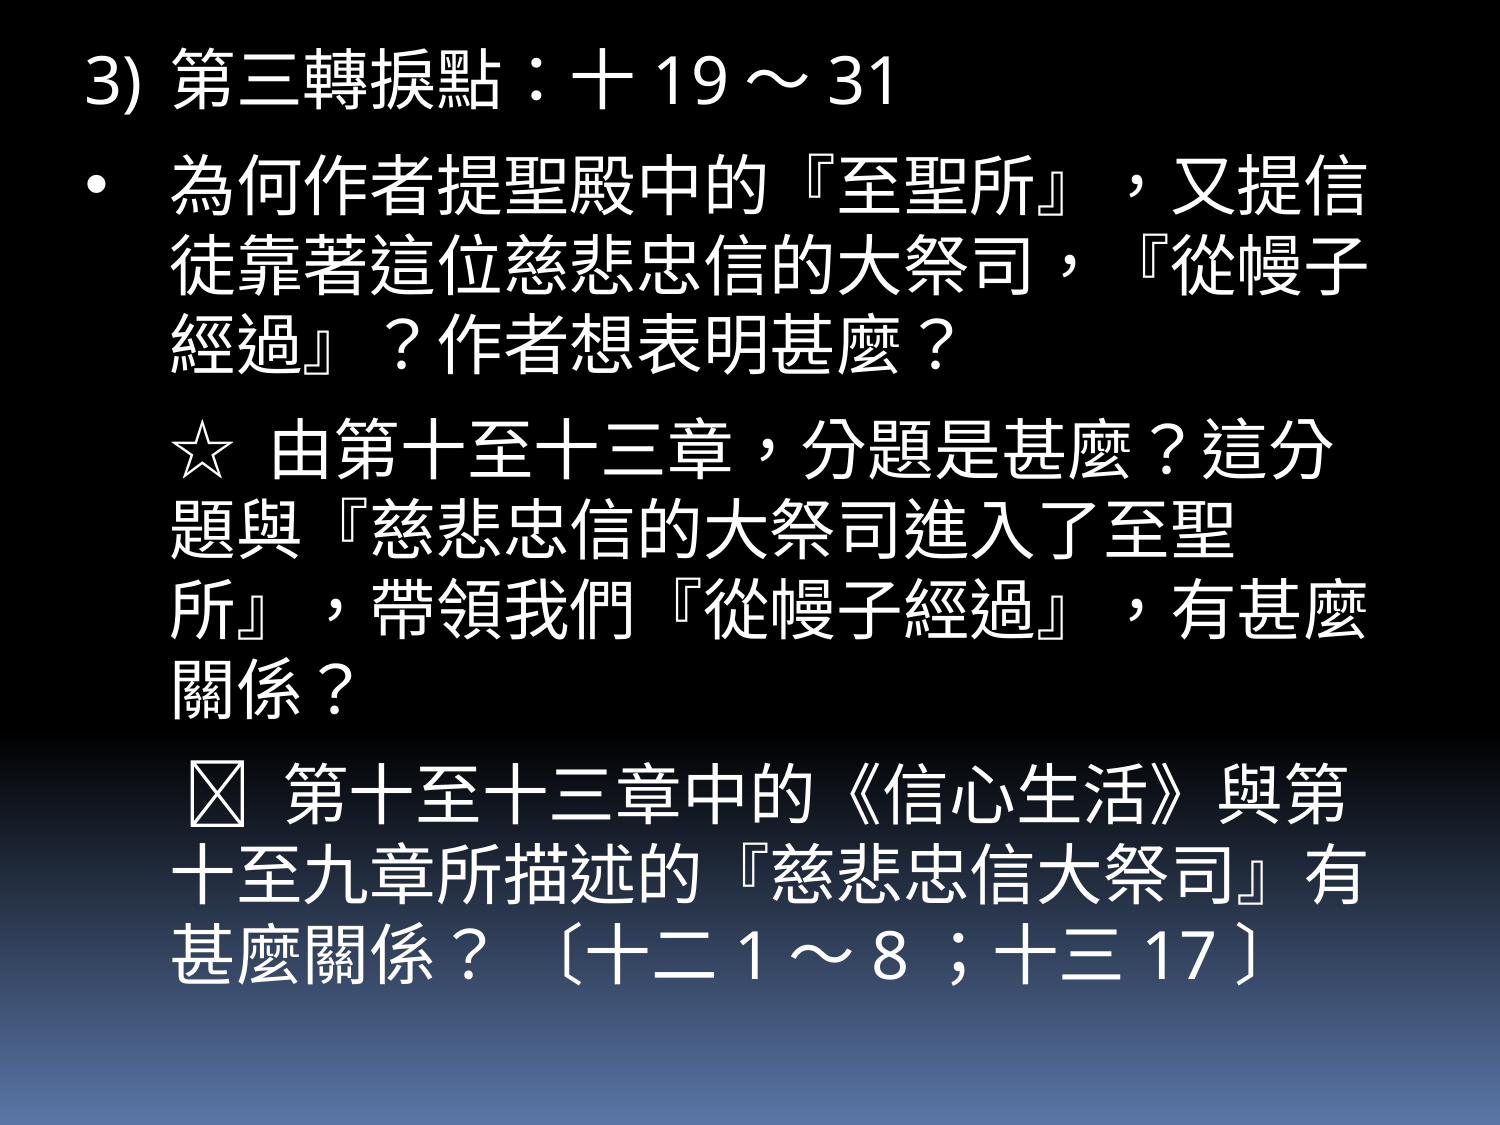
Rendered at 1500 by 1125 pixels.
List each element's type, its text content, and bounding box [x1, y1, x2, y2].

text_box 第三轉捩點：十19～31 為何作者提聖殿中的『至聖所』，又提信徒靠著這位慈悲忠信的大祭司，『從幔子經過』？作者想表明甚麼？ ☆ 由第十至十三章，分題是甚麼？這分題與『慈悲忠信的大祭司進入了至聖所』，帶領我們『從幔子經過』，有甚麼關係？  第十至十三章中的《信心生活》與第十至九章所描述的『慈悲忠信大祭司』有甚麼關係？ 〔十二1～8；十三17〕 [70, 30, 1407, 1001]
